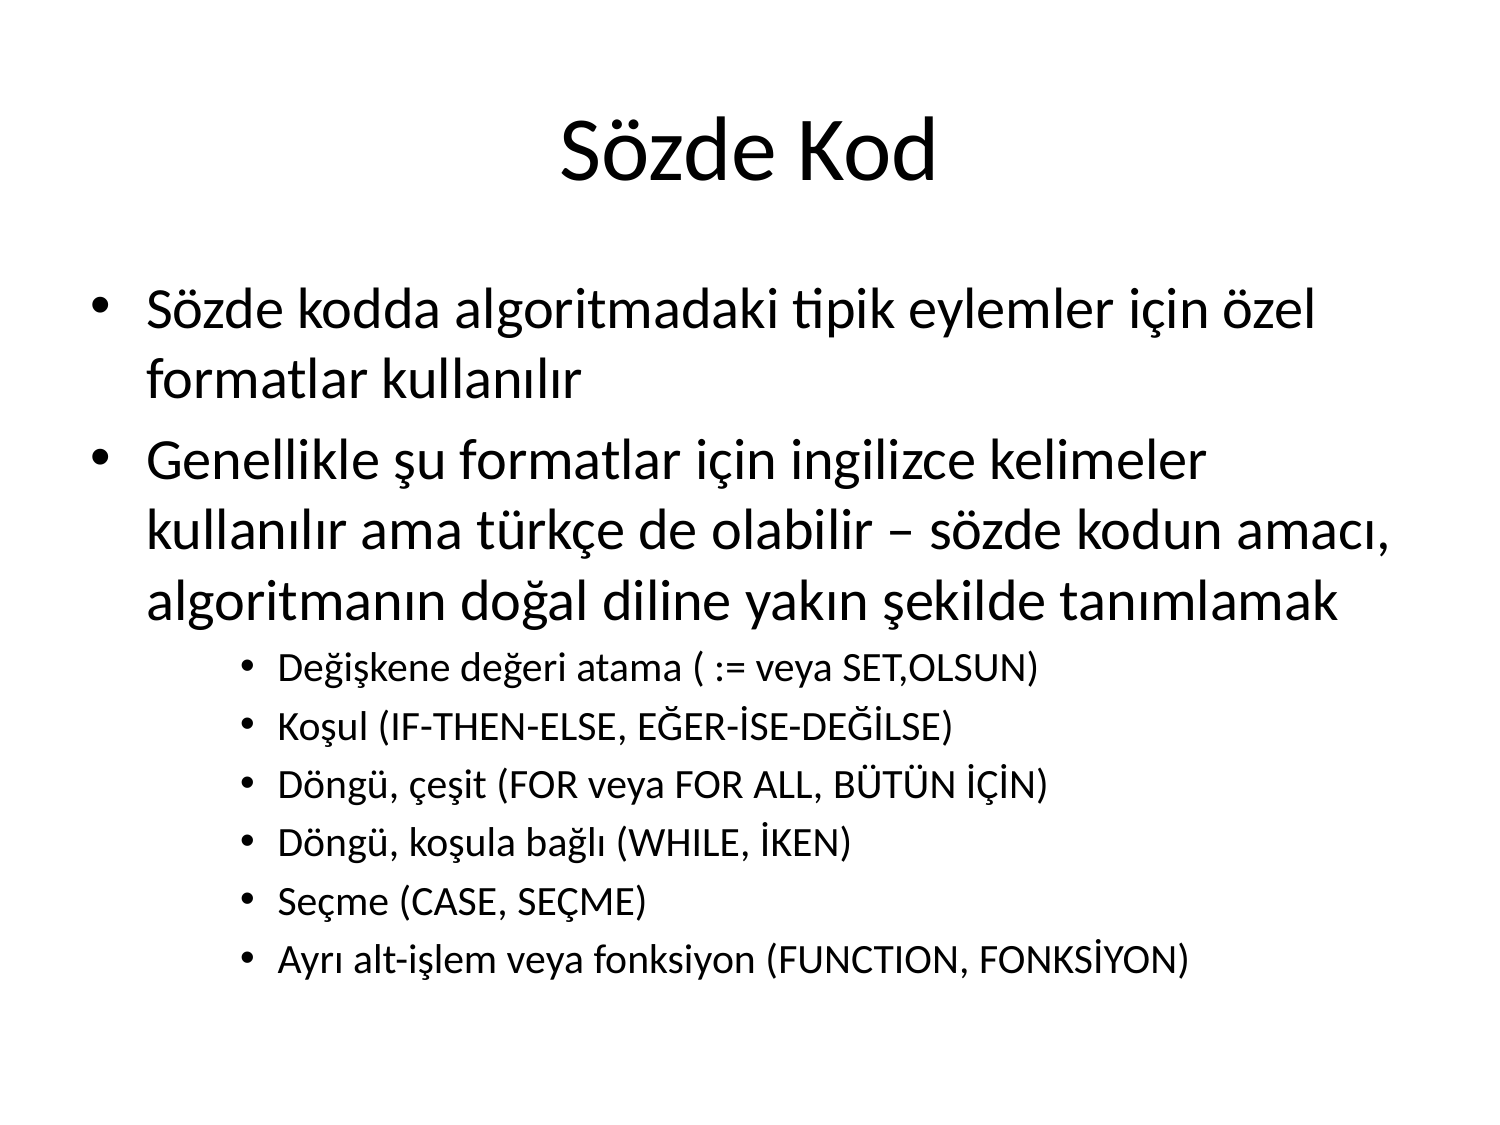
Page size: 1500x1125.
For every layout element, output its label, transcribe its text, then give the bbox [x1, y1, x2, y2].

title Sözde Kod [74, 49, 1426, 238]
list Sözde kodda algoritmadaki tipik eylemler için özel formatlar kullanılır Genellikle şu formatlar için ingilizce kelimeler kullanılır ama türkçe de olabilir – sözde kodun amacı, algoritmanın doğal diline yakın şekilde tanımlamak Değişkene değeri atama ( := veya SET,OLSUN) Koşul (IF-THEN-ELSE, EĞER-İSE-DEĞİLSE) Döngü, çeşit (FOR veya FOR ALL, BÜTÜN İÇİN) Döngü, koşula bağlı (WHILE, İKEN) Seçme (CASE, SEÇME) Ayrı alt-işlem veya fonksiyon (FUNCTION, FONKSİYON) [74, 262, 1426, 1006]
